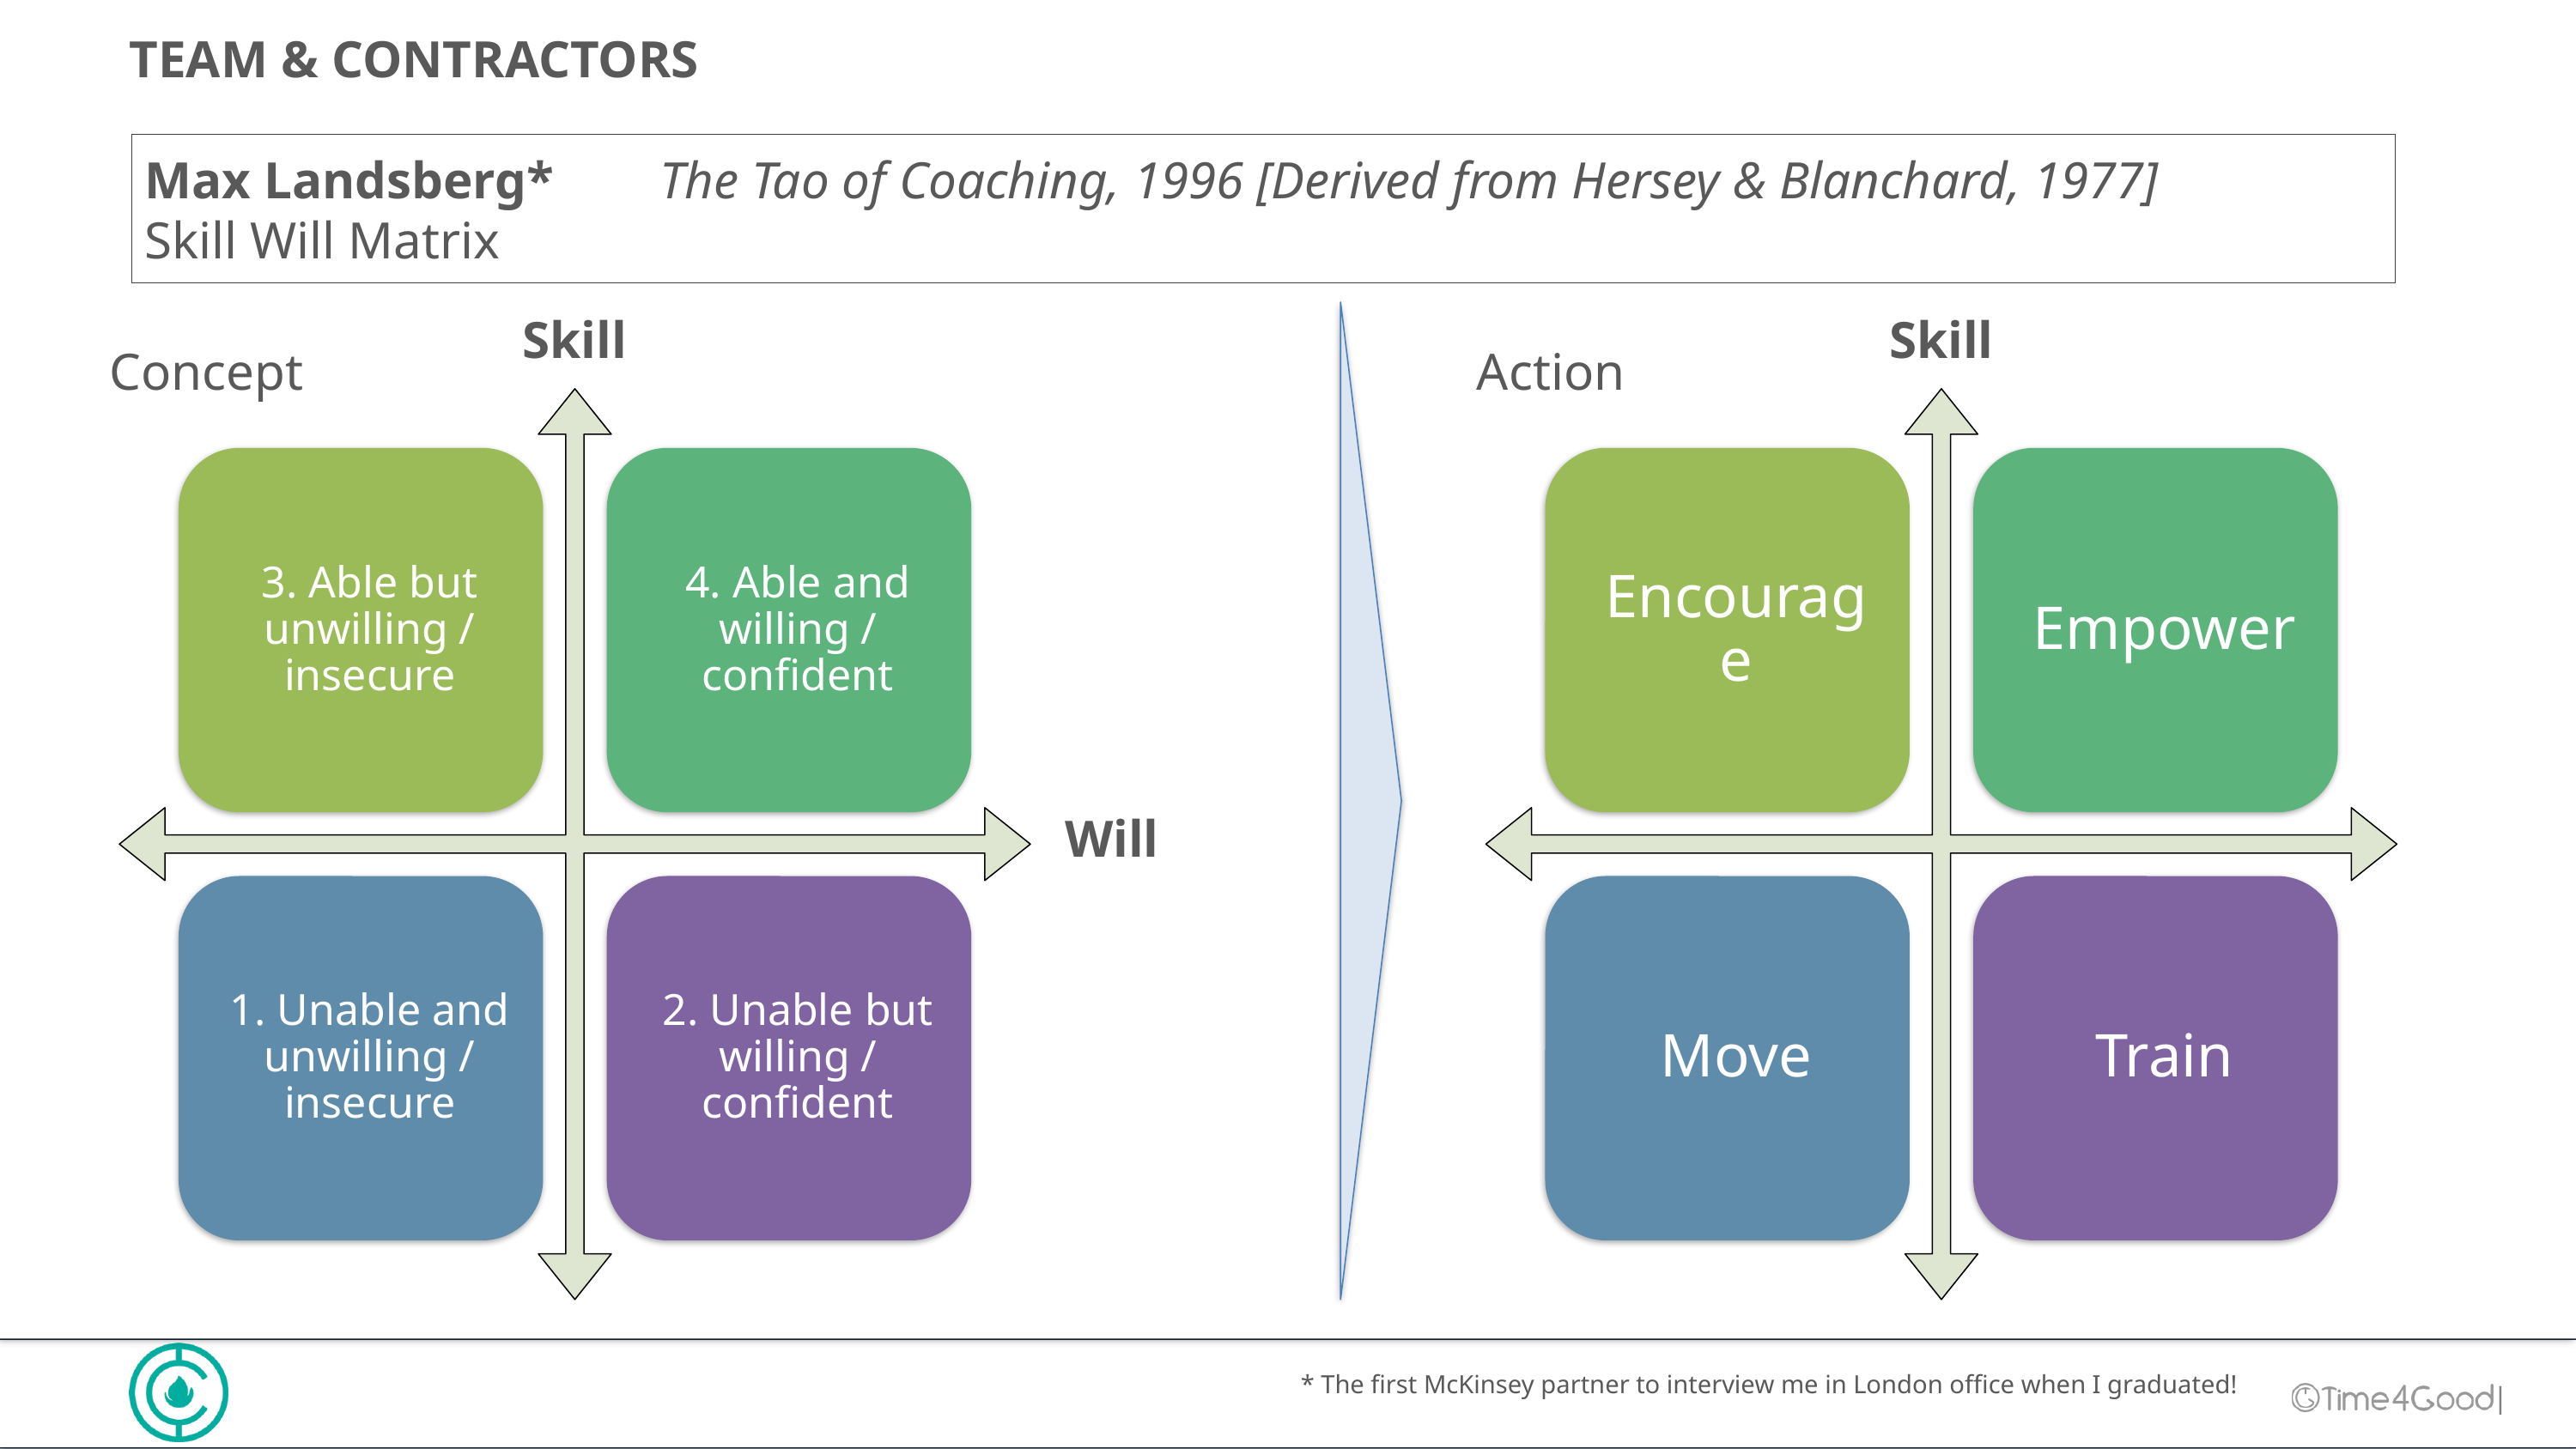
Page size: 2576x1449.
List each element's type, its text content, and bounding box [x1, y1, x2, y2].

text_box Skill [289, 301, 860, 375]
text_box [1228, 388, 2576, 1300]
text_box Action [1464, 333, 1771, 387]
text_box Concept [96, 333, 404, 387]
text_box TEAM & CONTRACTORS [116, 21, 1048, 94]
picture [129, 1343, 228, 1442]
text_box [0, 388, 1227, 1300]
text_box [1340, 301, 1352, 387]
title Max Landsberg* The Tao of Coaching, 1996 [Derived from Hersey & Blanchard, 1977] Skill Will Matrix [131, 134, 2396, 283]
text_box Skill [1656, 301, 2227, 375]
text_box * The first McKinsey partner to interview me in London office when I graduated! [1287, 1361, 2433, 1405]
